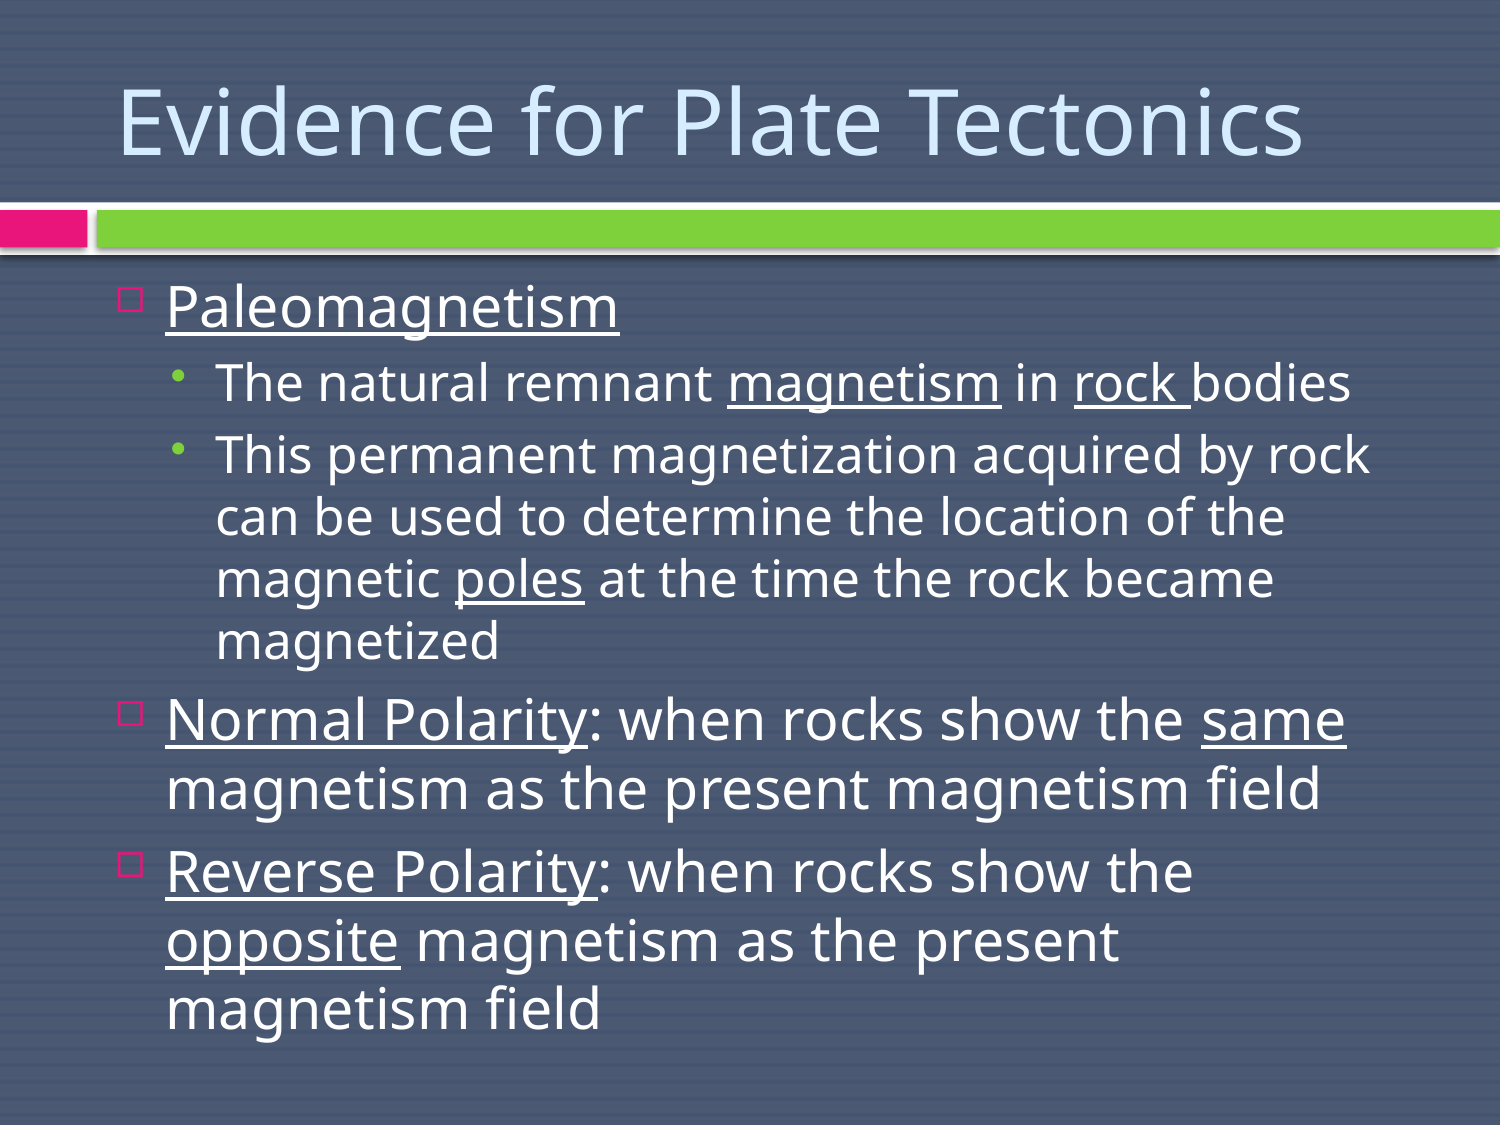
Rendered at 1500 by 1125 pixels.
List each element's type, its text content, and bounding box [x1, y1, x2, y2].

title Evidence for Plate Tectonics [100, 37, 1438, 200]
list Paleomagnetism The natural remnant magnetism in rock bodies This permanent magnetization acquired by rock can be used to determine the location of the magnetic poles at the time the rock became magnetized Normal Polarity: when rocks show the same magnetism as the present magnetism field Reverse Polarity: when rocks show the opposite magnetism as the present magnetism field [100, 262, 1438, 1050]
